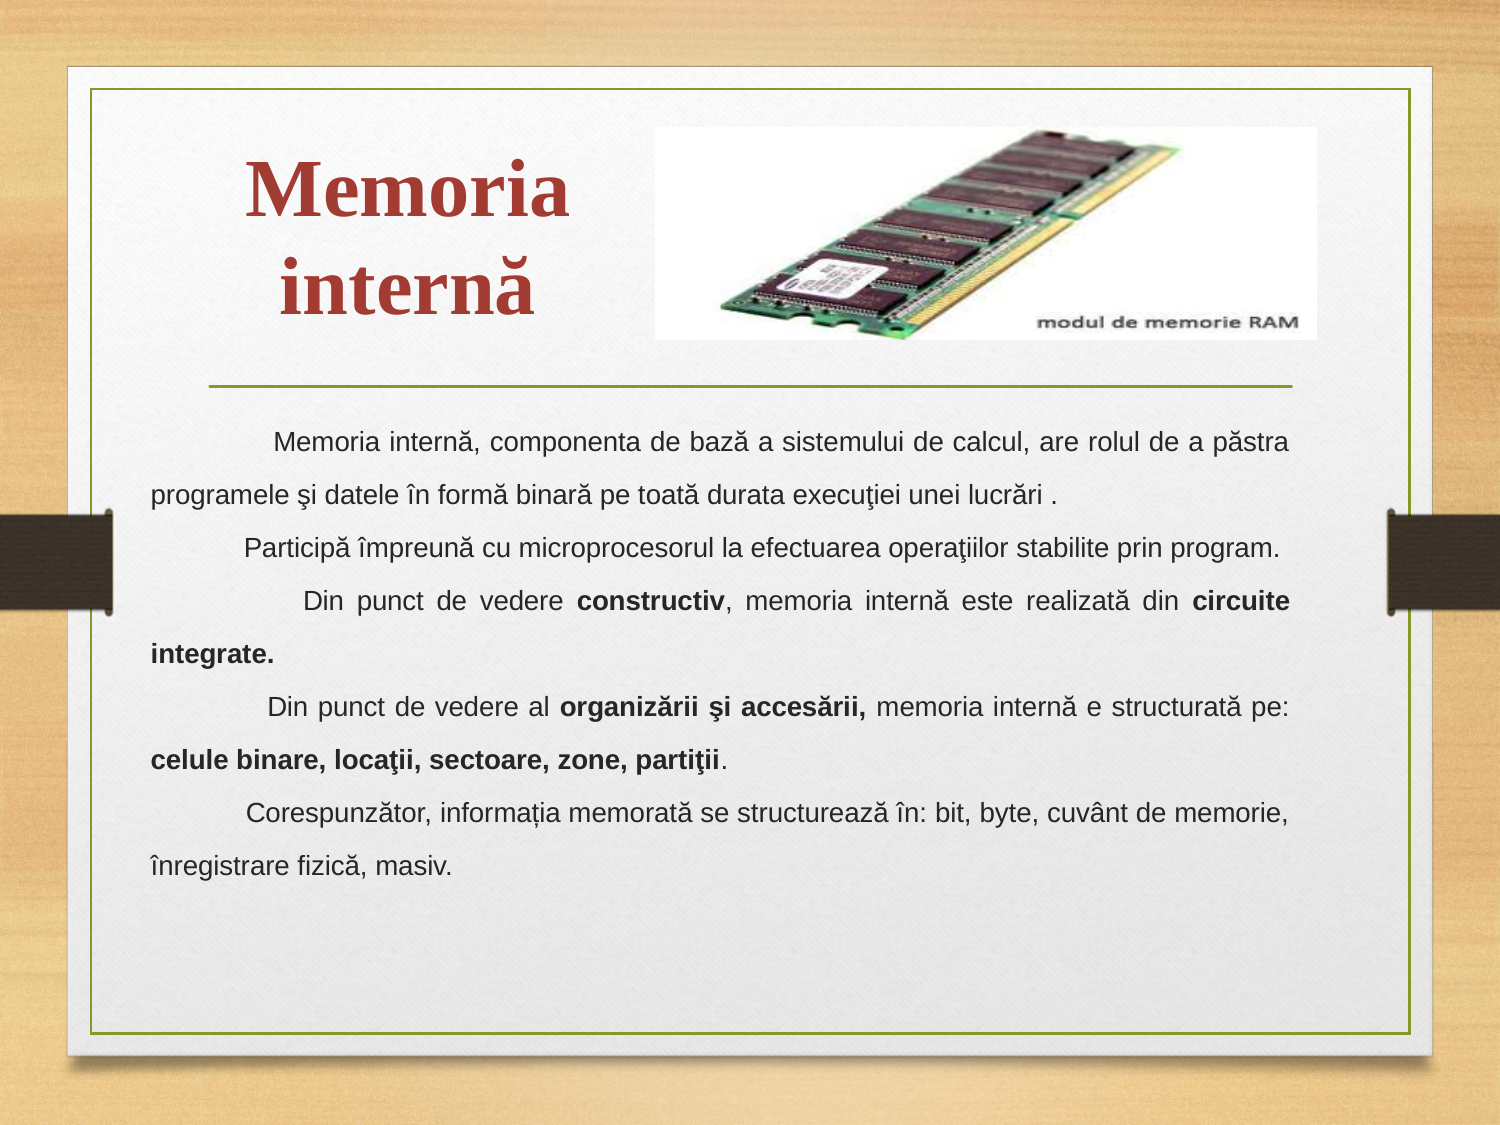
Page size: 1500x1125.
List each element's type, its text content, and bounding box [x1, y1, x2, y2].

title Memoria internă [135, 125, 681, 340]
list Memoria internă, componenta de bază a sistemului de calcul, are rolul de a păstra programele şi datele în formă binară pe toată durata execuţiei unei lucrări . Participă împreună cu microprocesorul la efectuarea operaţiilor stabilite prin program. Din punct de vedere constructiv, memoria internă este realizată din circuite integrate. Din punct de vedere al organizării şi accesării, memoria internă e structurată pe: celule binare, locaţii, sectoare, zone, partiţii. Corespunzător, informația memorată se structurează în: bit, byte, cuvânt de memorie, înregistrare fizică, masiv. [135, 361, 1306, 905]
picture [0, 0, 1500, 1125]
